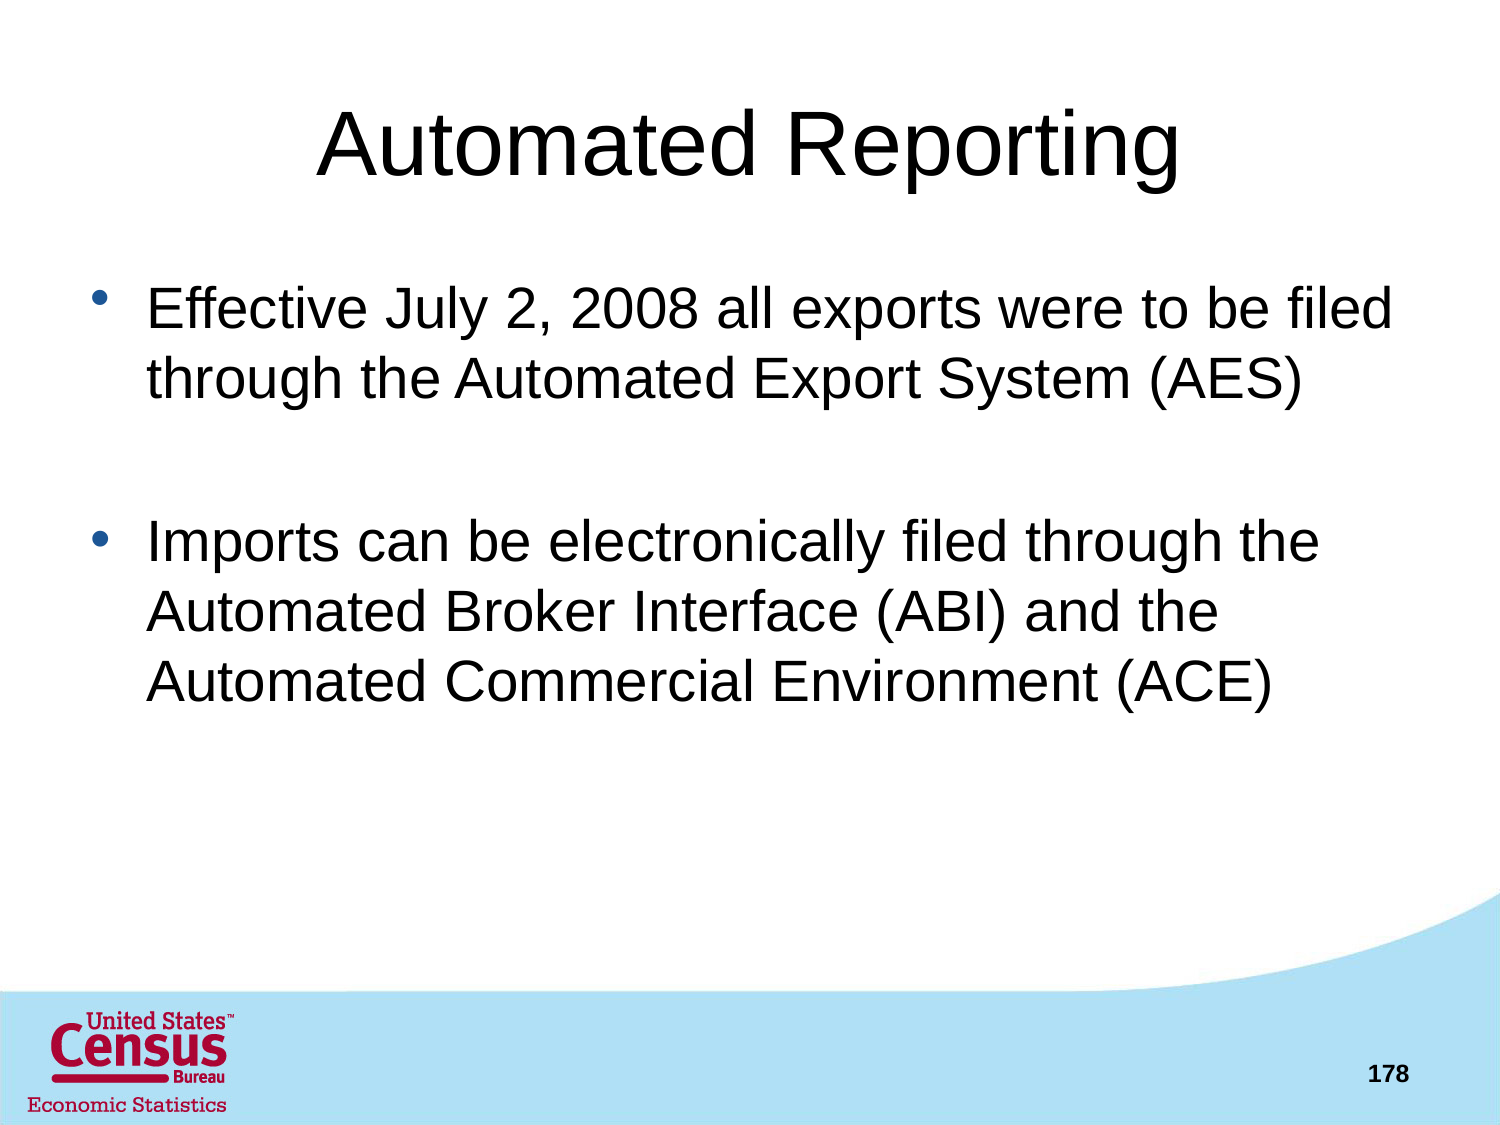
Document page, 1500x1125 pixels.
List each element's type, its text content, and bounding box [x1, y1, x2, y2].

list Effective July 2, 2008 all exports were to be filed through the Automated Export System (AES) Imports can be electronically filed through the Automated Broker Interface (ABI) and the Automated Commercial Environment (ACE) [75, 262, 1425, 1005]
slide_number 178 [1074, 1042, 1425, 1103]
title Automated Reporting [75, 45, 1425, 233]
picture [0, 888, 1500, 1125]
